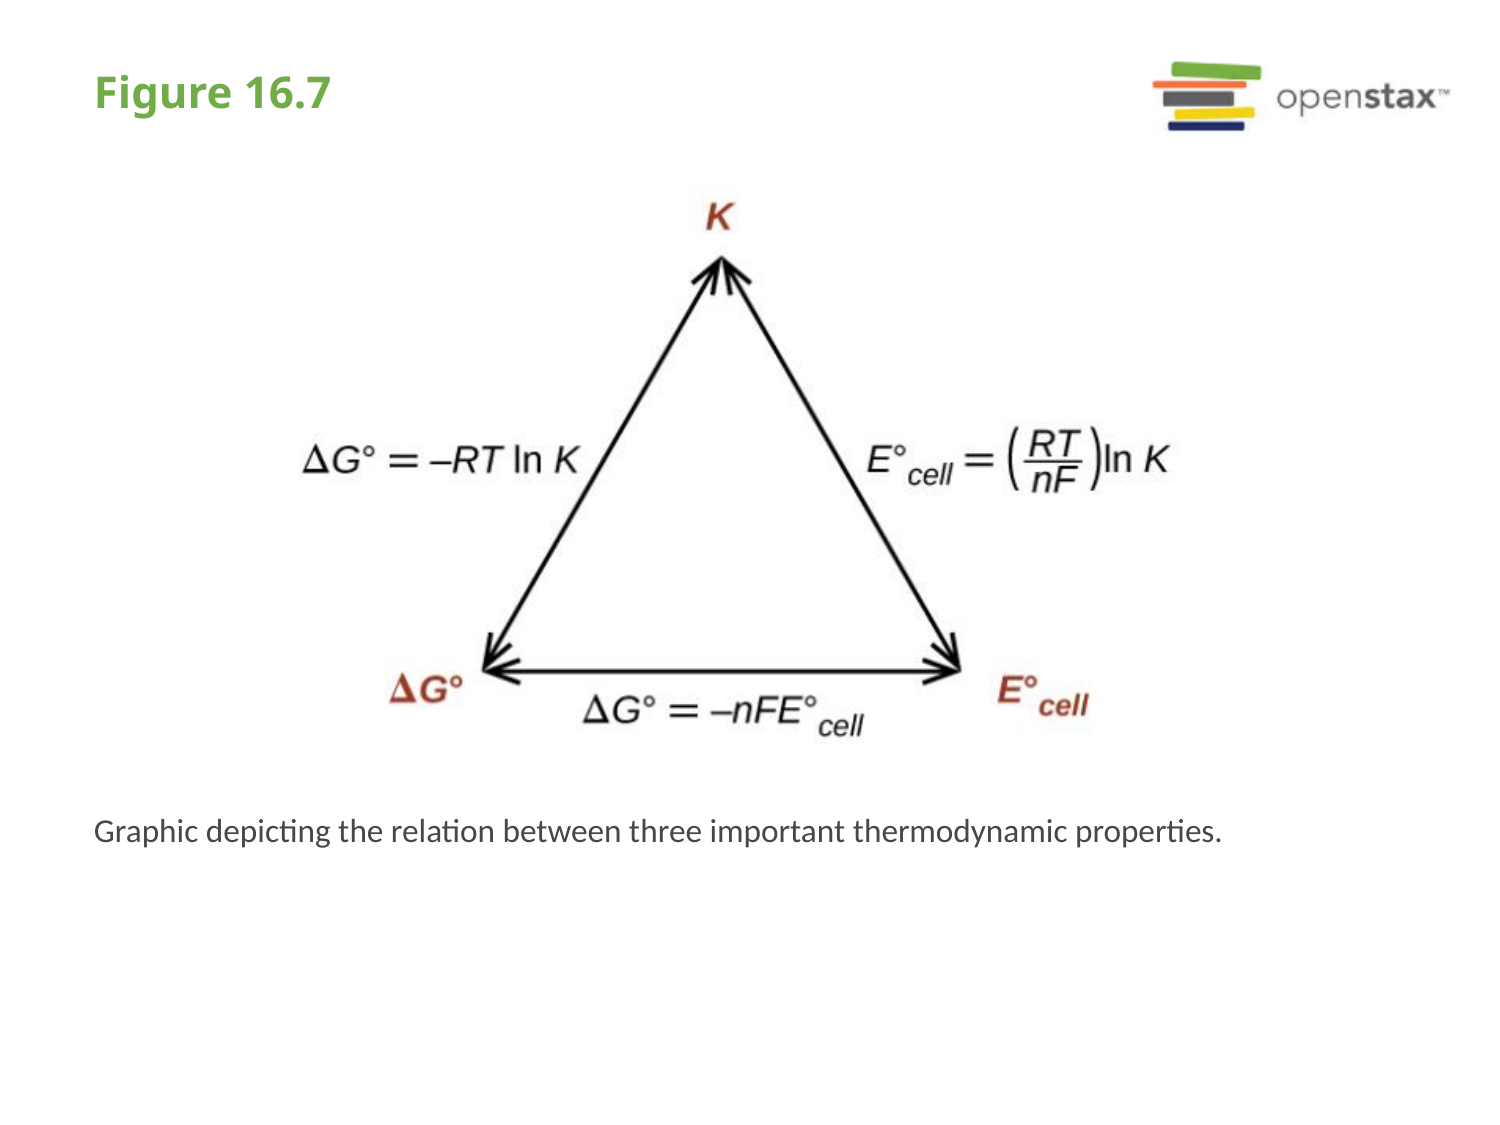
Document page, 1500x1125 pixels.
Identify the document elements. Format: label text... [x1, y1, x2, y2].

list Graphic depicting the relation between three important thermodynamic properties. [78, 806, 1397, 1016]
title Figure 16.7 [78, 59, 1397, 130]
picture [74, 184, 1398, 759]
picture [1151, 59, 1452, 134]
